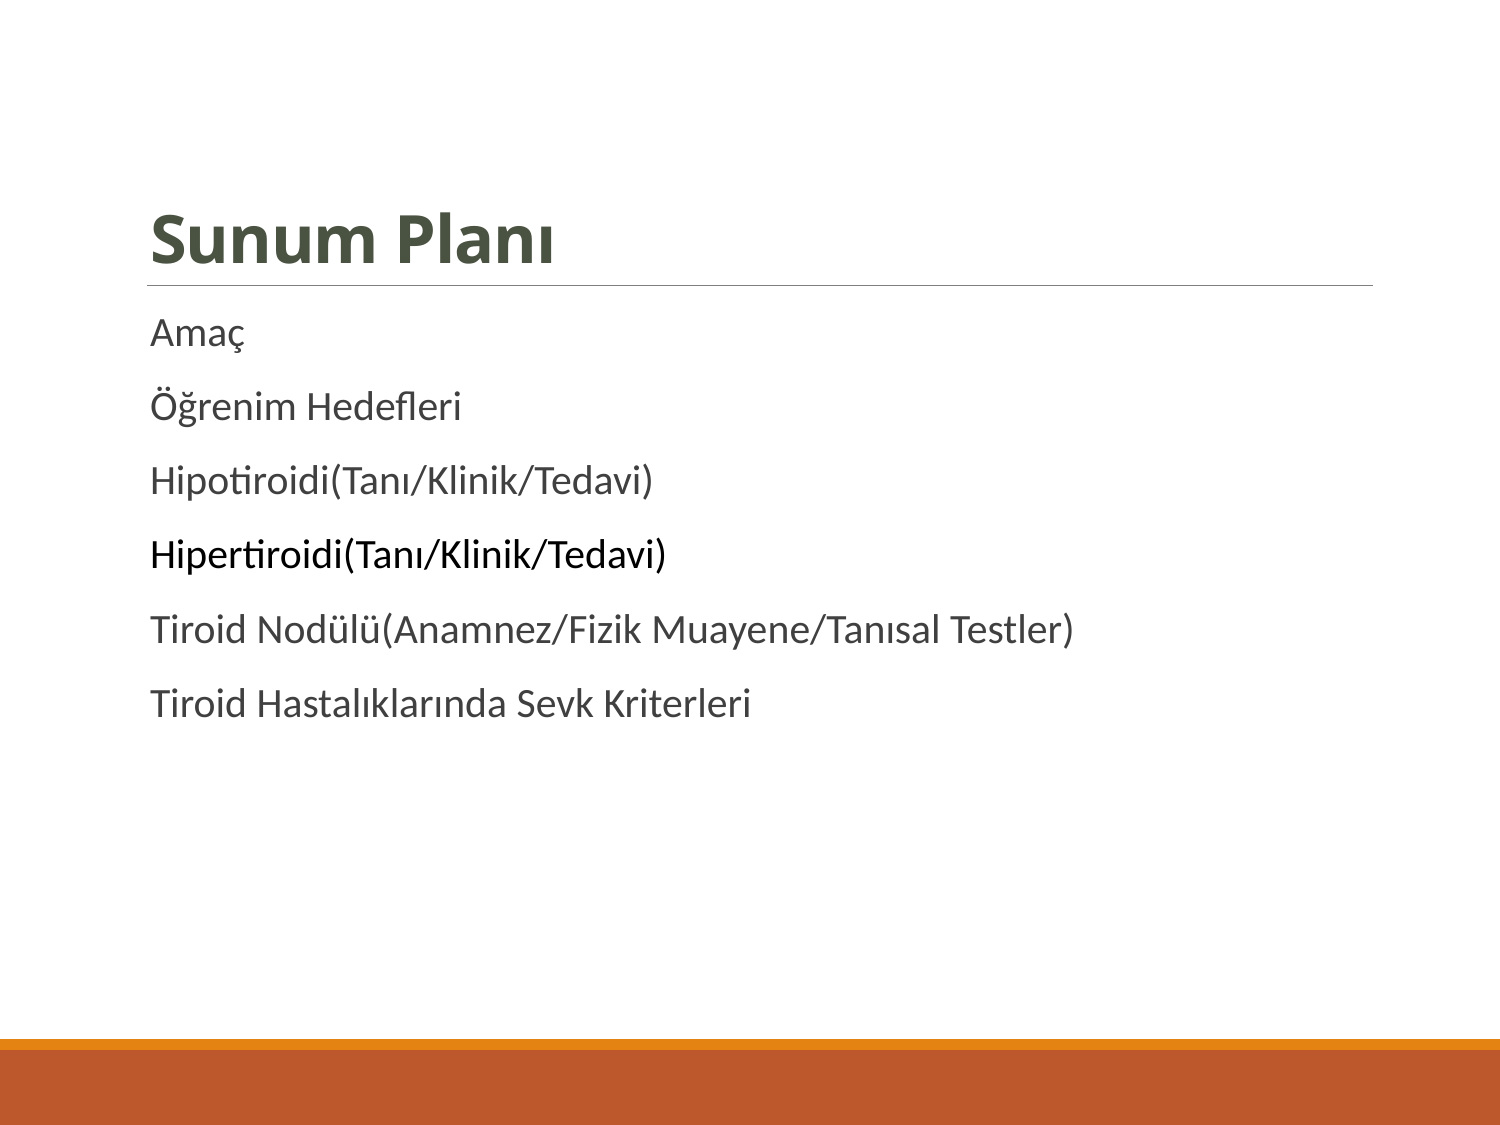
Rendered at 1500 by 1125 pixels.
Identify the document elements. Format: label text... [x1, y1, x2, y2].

list Amaç Öğrenim Hedefleri Hipotiroidi(Tanı/Klinik/Tedavi) Hipertiroidi(Tanı/Klinik/Tedavi) Tiroid Nodülü(Anamnez/Fizik Muayene/Tanısal Testler) Tiroid Hastalıklarında Sevk Kriterleri [135, 302, 1373, 963]
title Sunum Planı [135, 47, 1373, 285]
